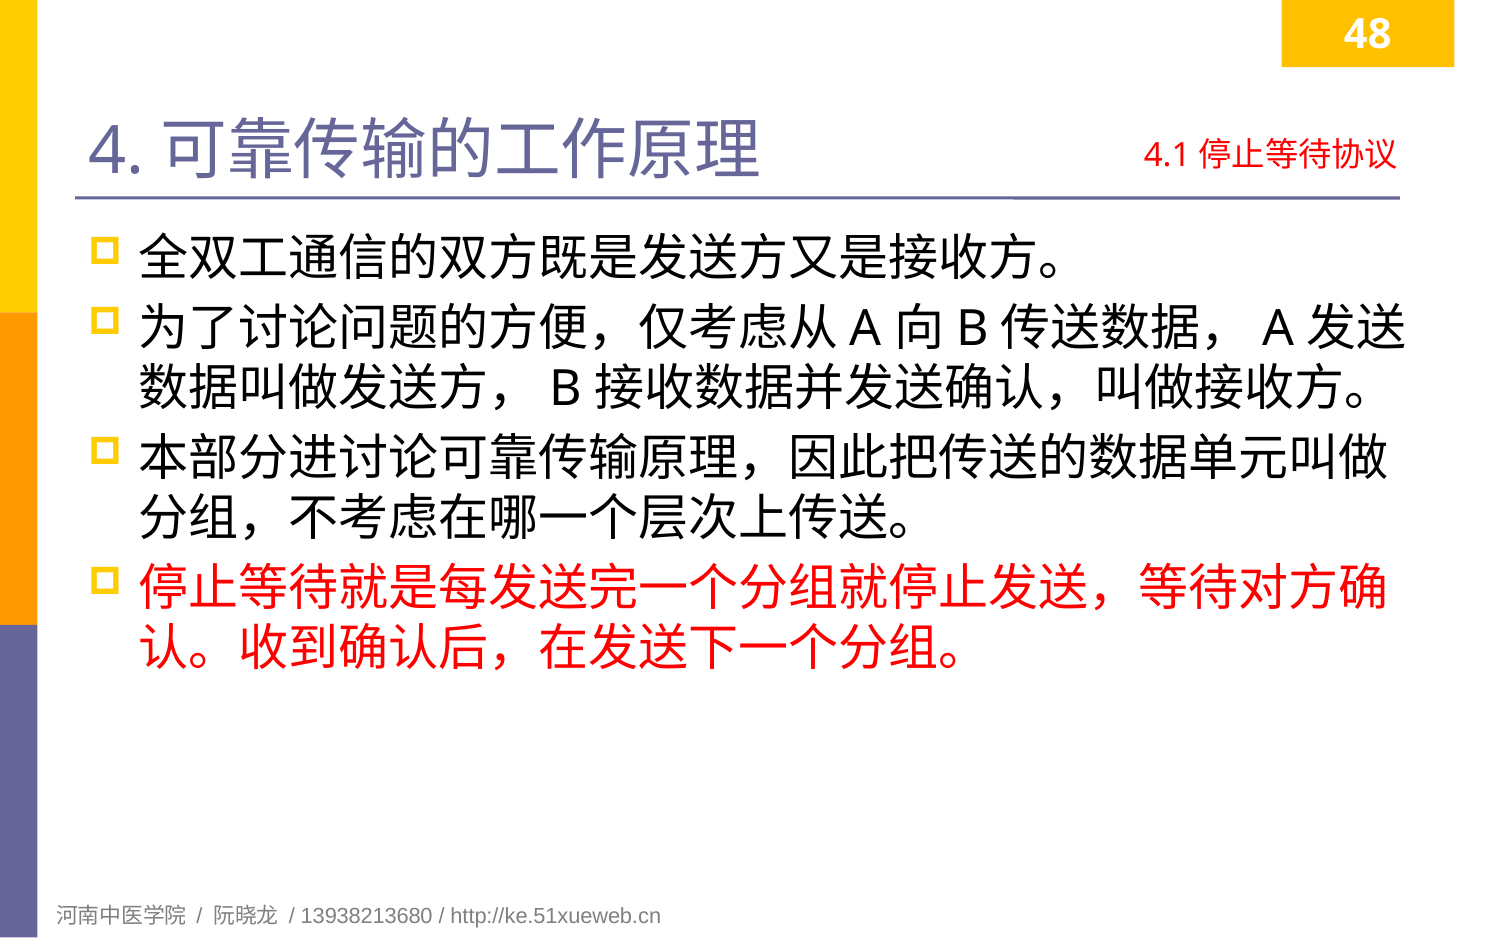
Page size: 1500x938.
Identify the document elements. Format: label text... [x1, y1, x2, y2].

title 4.可靠传输的工作原理 [75, 37, 1425, 194]
list 全双工通信的双方既是发送方又是接收方。 为了讨论问题的方便，仅考虑从A向B传送数据，A发送数据叫做发送方，B接收数据并发送确认，叫做接收方。 本部分进讨论可靠传输原理，因此把传送的数据单元叫做分组，不考虑在哪一个层次上传送。 停止等待就是每发送完一个分组就停止发送，等待对方确认。收到确认后，在发送下一个分组。 [75, 218, 1425, 839]
slide_number 48 [1281, 0, 1455, 68]
list 4.1停止等待协议 [939, 126, 1412, 186]
